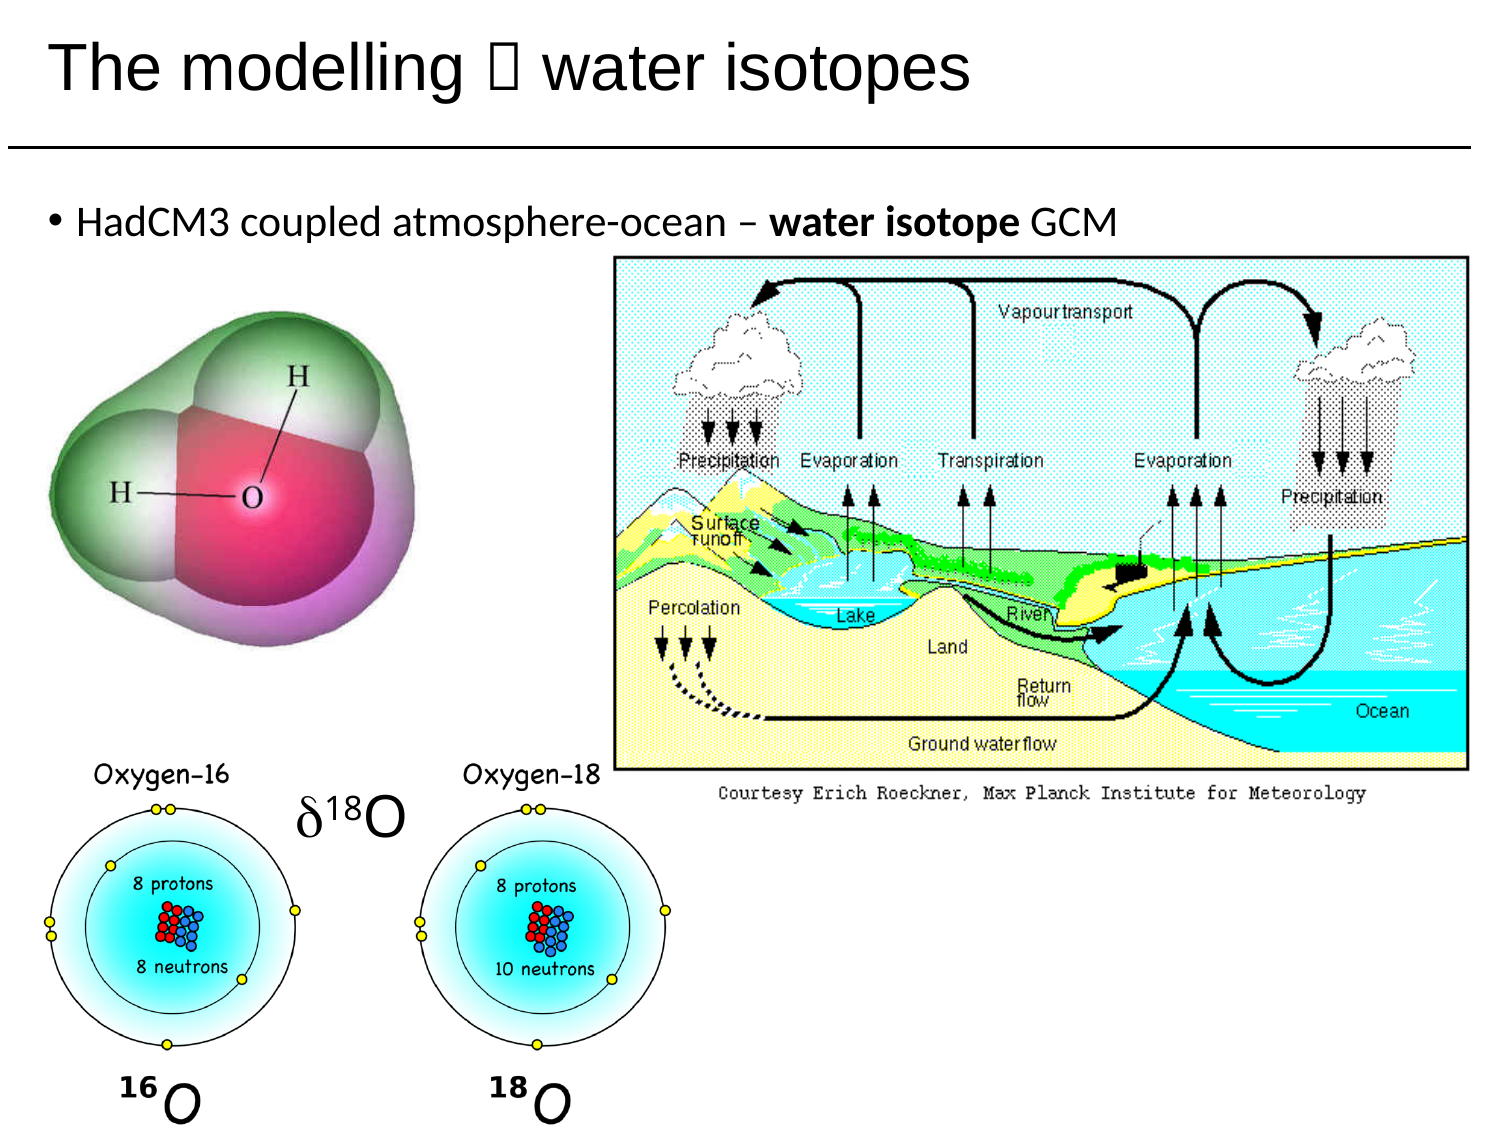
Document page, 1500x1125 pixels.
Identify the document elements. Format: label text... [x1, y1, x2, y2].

picture [612, 253, 1474, 815]
picture [41, 302, 429, 657]
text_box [32, 754, 688, 1125]
list HadCM3 coupled atmosphere-ocean – water isotope GCM [32, 191, 1500, 906]
title The modelling  water isotopes [32, 8, 1044, 130]
